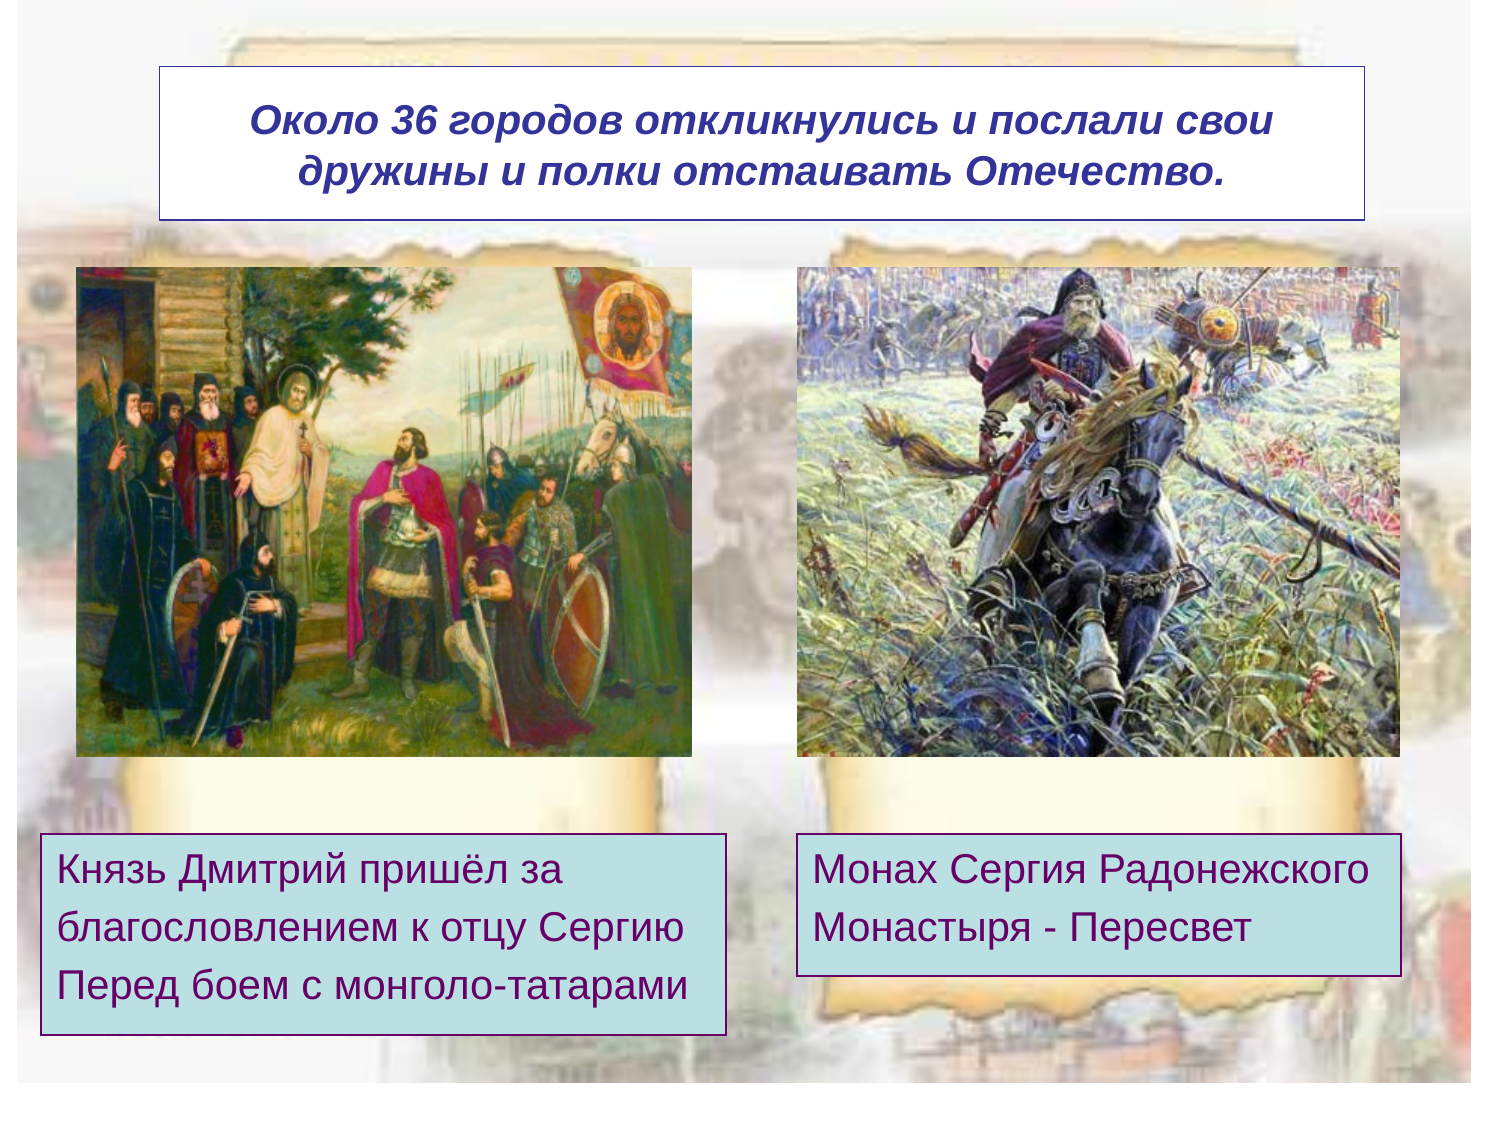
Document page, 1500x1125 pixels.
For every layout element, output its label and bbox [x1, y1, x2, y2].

list [796, 266, 1400, 757]
picture [17, 0, 1471, 1083]
list [76, 266, 693, 757]
